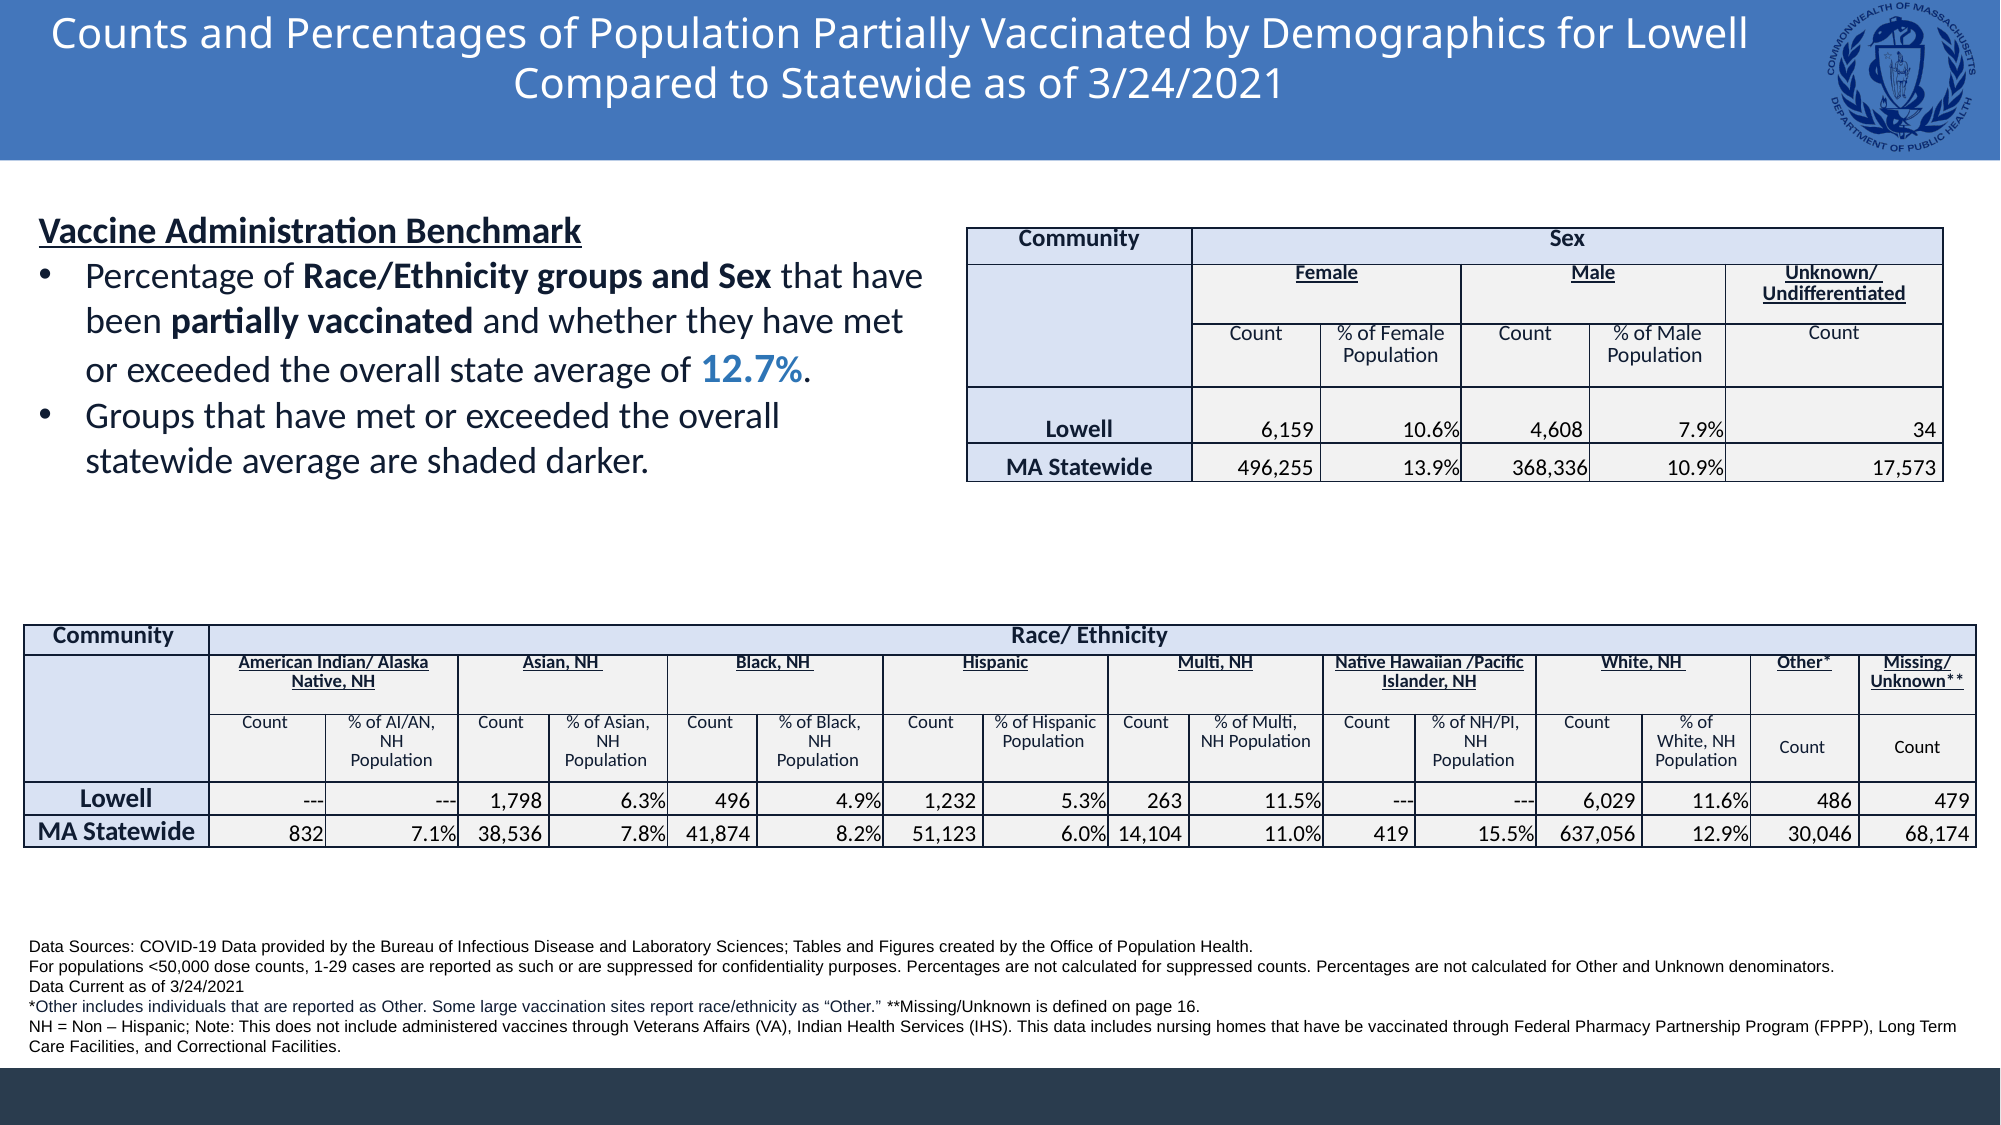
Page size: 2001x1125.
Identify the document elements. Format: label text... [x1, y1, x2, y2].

table_cell American Indian/ Alaska Native, NH [210, 656, 457, 714]
table_cell Count [1462, 325, 1589, 386]
table_header Race/ Ethnicity [210, 626, 1975, 654]
table_cell 11.5% [1190, 783, 1322, 814]
table_cell % of AI/AN, NH Population [326, 715, 457, 781]
table_cell 368,336 [1462, 444, 1589, 481]
table_cell 6,159 [1193, 388, 1320, 442]
table_cell Lowell [25, 783, 208, 814]
table_cell Count [210, 715, 325, 781]
table_cell 1,798 [459, 783, 548, 814]
table_cell 5.3% [984, 783, 1107, 814]
table_cell Count [1751, 715, 1858, 781]
table_cell Count [884, 715, 982, 781]
table_cell --- [210, 783, 325, 814]
table_cell 6,029 [1537, 783, 1641, 814]
table_cell 496,255 [1193, 444, 1320, 481]
table_cell --- [1324, 783, 1414, 814]
table_cell Count [1860, 715, 1975, 781]
table_cell Hispanic [884, 656, 1107, 714]
table_cell Lowell [968, 388, 1191, 442]
table_cell 11.0% [1190, 816, 1322, 846]
table_cell 8.2% [758, 816, 882, 846]
table_header Sex [1193, 229, 1942, 264]
table_cell 12.9% [1643, 816, 1750, 846]
table_cell MA Statewide [968, 444, 1191, 481]
table_cell 17,573 [1726, 444, 1942, 481]
table_cell Multi, NH [1109, 656, 1322, 714]
table_cell 7.8% [550, 816, 667, 846]
table_cell 11.6% [1643, 783, 1750, 814]
table_cell % of Male Population [1590, 325, 1725, 386]
table_cell Other* [1751, 656, 1858, 714]
table_cell 6.0% [984, 816, 1107, 846]
table_cell 496 [668, 783, 756, 814]
table_cell % of Black, NH Population [758, 715, 882, 781]
table_cell --- [1416, 783, 1535, 814]
table_cell 30,046 [1751, 816, 1858, 846]
table_cell Unknown/ Undifferentiated [1726, 265, 1942, 323]
table_cell Count [459, 715, 548, 781]
table_cell Count [1726, 325, 1942, 386]
table_cell 6.3% [550, 783, 667, 814]
table_cell % of Multi, NH Population [1190, 715, 1322, 781]
table_cell 68,174 [1860, 816, 1975, 846]
table_cell [968, 265, 1191, 386]
table_cell Count [1193, 325, 1320, 386]
table_cell White, NH [1537, 656, 1750, 714]
table_cell 4.9% [758, 783, 882, 814]
table_cell Count [1324, 715, 1414, 781]
table_cell 34 [1726, 388, 1942, 442]
table_cell Count [668, 715, 756, 781]
table_cell 479 [1860, 783, 1975, 814]
table_cell 15.5% [1416, 816, 1535, 846]
table_cell 14,104 [1109, 816, 1188, 846]
table_cell 13.9% [1321, 444, 1460, 481]
table_cell MA Statewide [25, 816, 208, 846]
table_cell Black, NH [668, 656, 882, 714]
table_cell % of NH/PI, NH Population [1416, 715, 1535, 781]
table_cell Count [1537, 715, 1641, 781]
table_cell 10.6% [1321, 388, 1460, 442]
table_cell 7.9% [1590, 388, 1725, 442]
table_cell [25, 656, 208, 781]
table_header Community [25, 626, 208, 654]
table_cell Count [1109, 715, 1188, 781]
text_box Vaccine Administration Benchmark Percentage of Race/Ethnicity groups and Sex that have been partially vaccinated and whether they have met or exceeded the overall state average of 12.7%. Groups that have met or exceeded the overall statewide average are shaded darker. [23, 198, 951, 489]
table_cell 51,123 [884, 816, 982, 846]
table_cell 7.1% [326, 816, 457, 846]
table_cell 10.9% [1590, 444, 1725, 481]
table_cell % of Asian, NH Population [550, 715, 667, 781]
table_cell 637,056 [1537, 816, 1641, 846]
table_cell --- [326, 783, 457, 814]
table_cell 263 [1109, 783, 1188, 814]
table_cell Missing/Unknown** [1860, 656, 1975, 714]
table_cell 41,874 [668, 816, 756, 846]
table_cell 4,608 [1462, 388, 1589, 442]
picture [1826, 1, 1977, 153]
table_cell 832 [210, 816, 325, 846]
table_cell 38,536 [459, 816, 548, 846]
table_cell 1,232 [884, 783, 982, 814]
table_cell % of Female Population [1321, 325, 1460, 386]
text_box Data Sources: COVID-19 Data provided by the Bureau of Infectious Disease and Laboratory Sciences; Tables and Figures created by the Office of Population Health. For populations <50,000 dose counts, 1-29 cases are reported as such or are suppressed for confidentiality purposes. Percentages are not calculated for suppressed counts. Percentages are not calculated for Other and Unknown denominators. Data Current as of 3/24/2021 *Other includes individuals that are reported as Other. Some large vaccination sites report race/ethnicity as “Other.” **Missing/Unknown is defined on page 16. NH = Non – Hispanic; Note: This does not include administered vaccines through Veterans Affairs (VA), Indian Health Services (IHS). This data includes nursing homes that have be vaccinated through Federal Pharmacy Partnership Program (FPPP), Long Term Care Facilities, and Correctional Facilities. [14, 928, 1998, 1064]
title Counts and Percentages of Population Partially Vaccinated by Demographics for Lowell Compared to Statewide as of 3/24/2021 [0, 0, 1800, 150]
table_cell Native Hawaiian /Pacific Islander, NH [1324, 656, 1535, 714]
table_cell % of White, NH Population [1643, 715, 1750, 781]
table_cell Female [1193, 265, 1460, 323]
table_cell 486 [1751, 783, 1858, 814]
table_cell Male [1462, 265, 1725, 323]
table_cell Asian, NH [459, 656, 667, 714]
table_cell % of Hispanic Population [984, 715, 1107, 781]
table_header Community [968, 229, 1191, 264]
table_cell 419 [1324, 816, 1414, 846]
